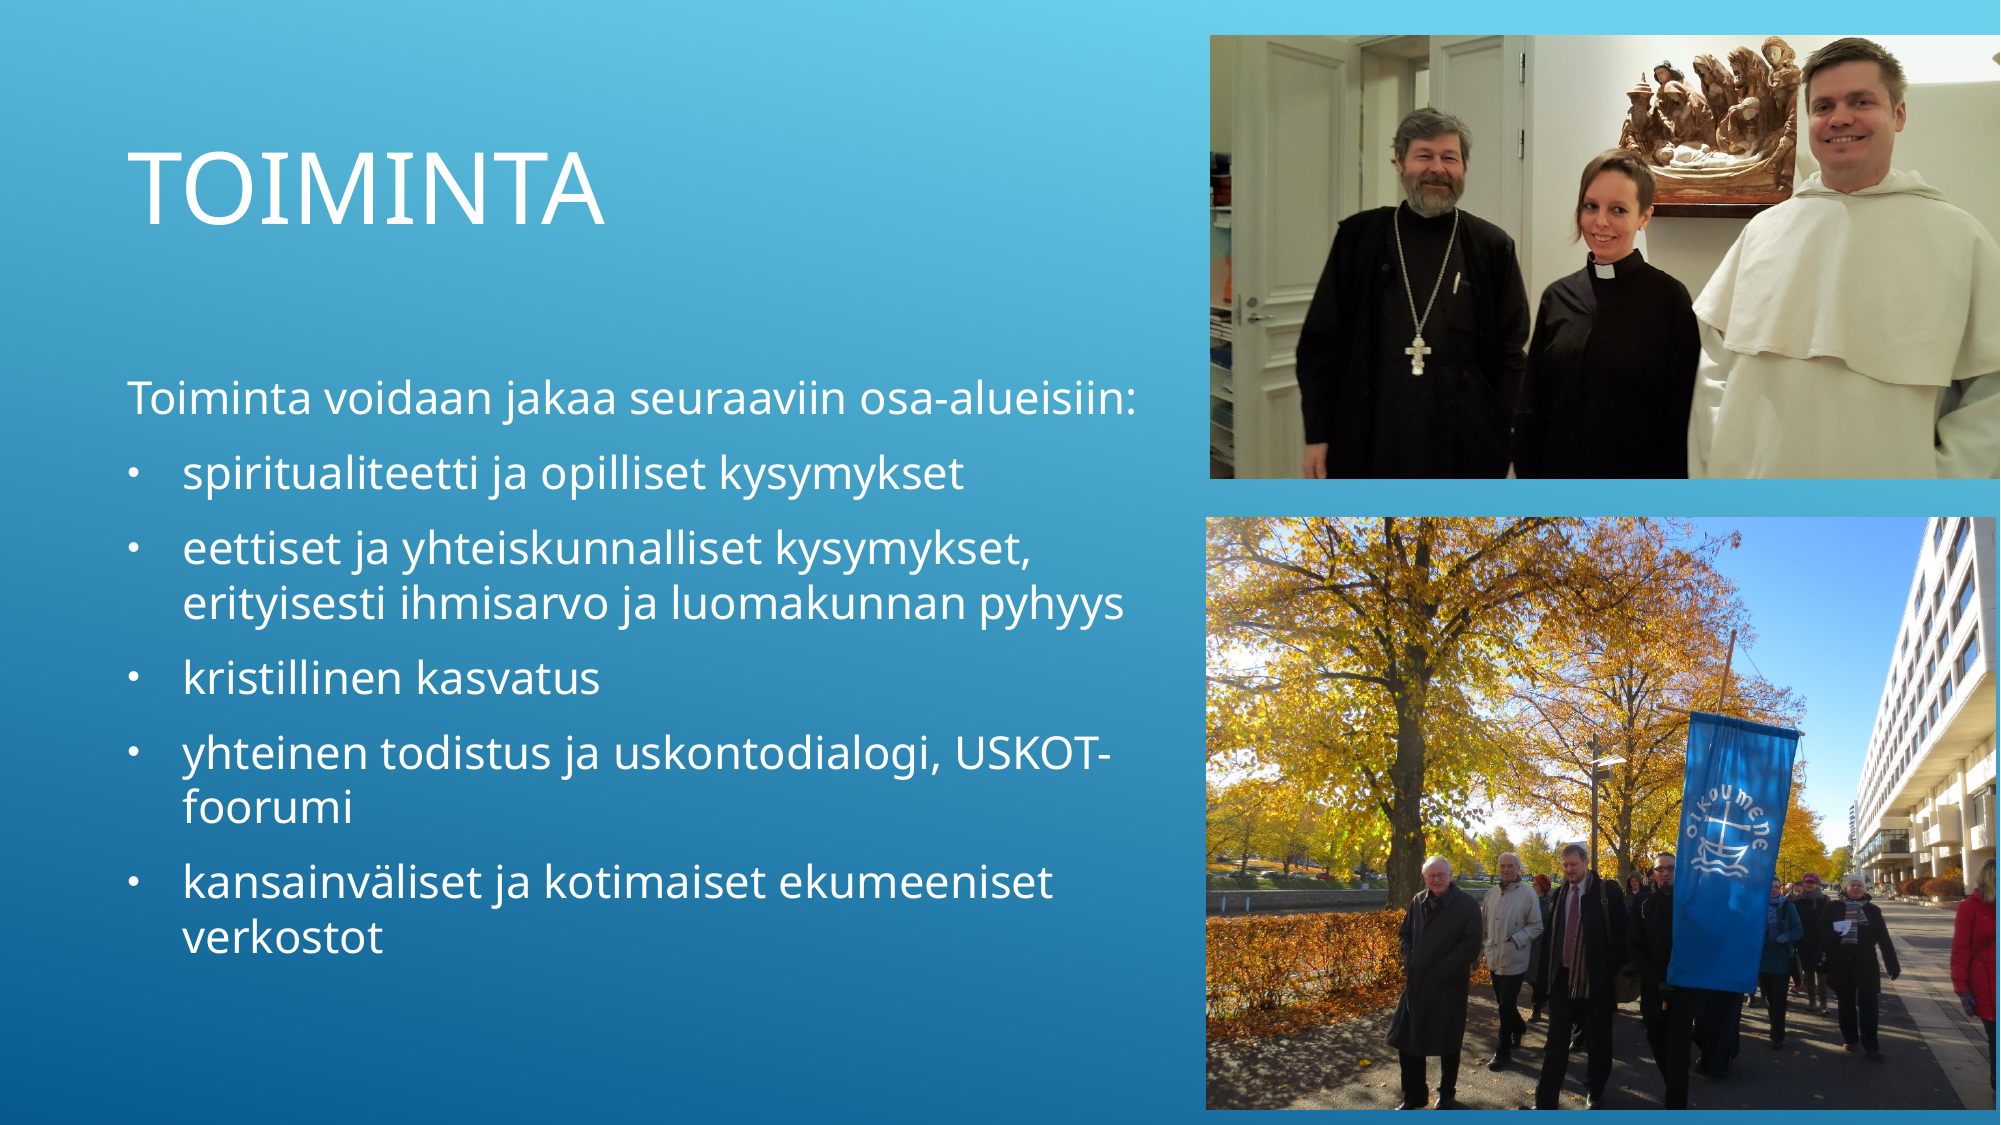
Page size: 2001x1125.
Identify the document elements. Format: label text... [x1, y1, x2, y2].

subtitle Toiminta voidaan jakaa seuraaviin osa-alueisiin: spiritualiteetti ja opilliset kysymykset eettiset ja yhteiskunnalliset kysymykset, erityisesti ihmisarvo ja luomakunnan pyhyys kristillinen kasvatus yhteinen todistus ja uskontodialogi, USKOT-foorumi kansainväliset ja kotimaiset ekumeeniset verkostot [112, 362, 1163, 1008]
picture [1205, 516, 1996, 1110]
picture [1210, 34, 2000, 480]
title Toiminta [112, 60, 1210, 252]
